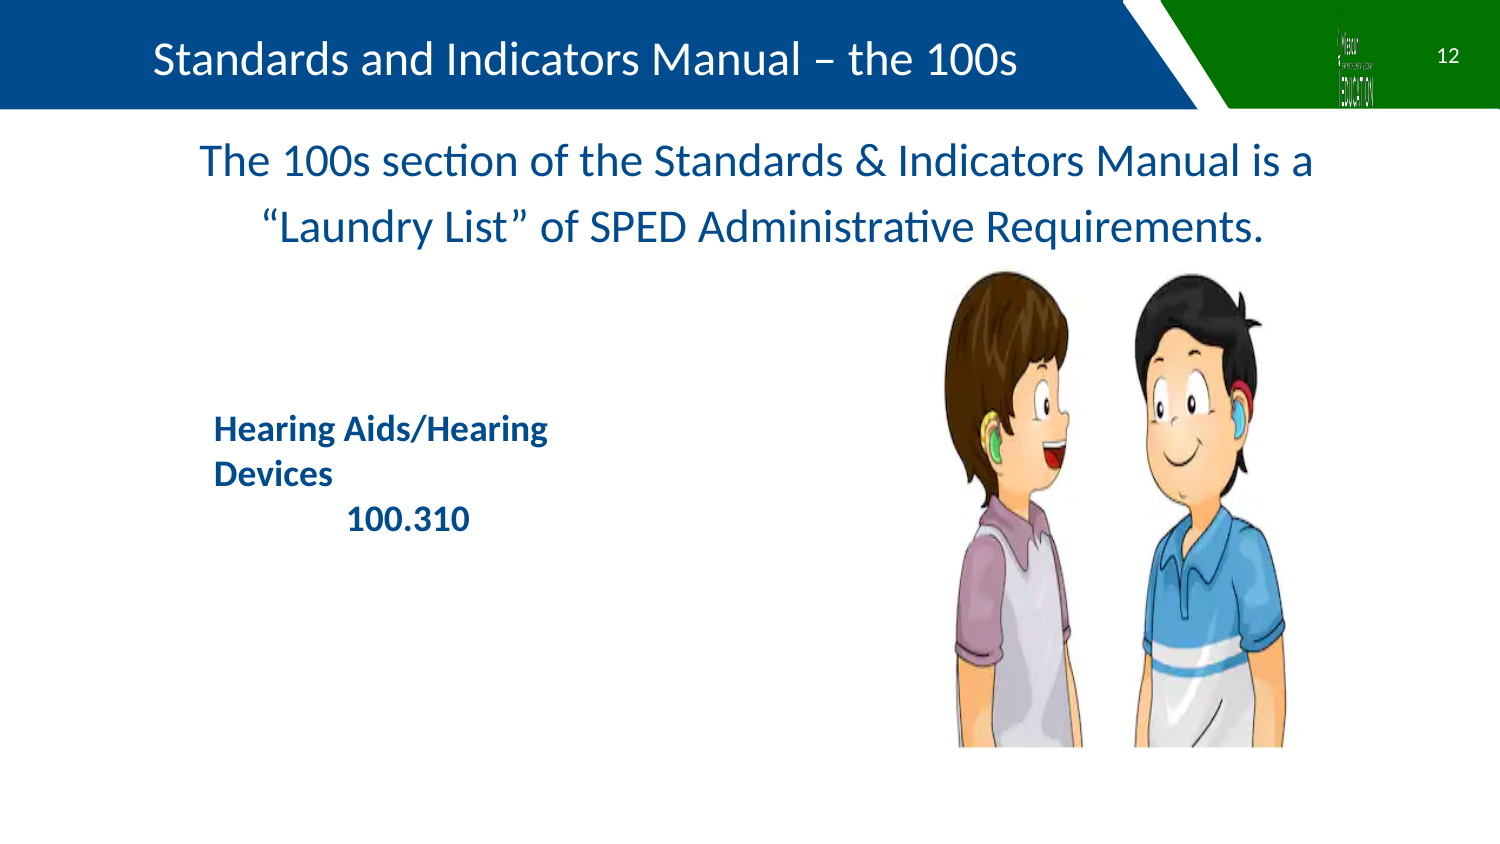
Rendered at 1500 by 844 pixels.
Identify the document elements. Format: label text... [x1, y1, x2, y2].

title Standards and Indicators Manual – the 100s [12, 19, 1188, 95]
slide_number 12 [1400, 32, 1475, 78]
text_box Hearing Aids/Hearing Devices 100.310 [199, 396, 625, 547]
list The 100s section of the Standards & Indicators Manual is a “Laundry List” of SPED Administrative Requirements. [29, 121, 1479, 260]
picture [940, 263, 1300, 750]
picture [1337, 3, 1375, 110]
